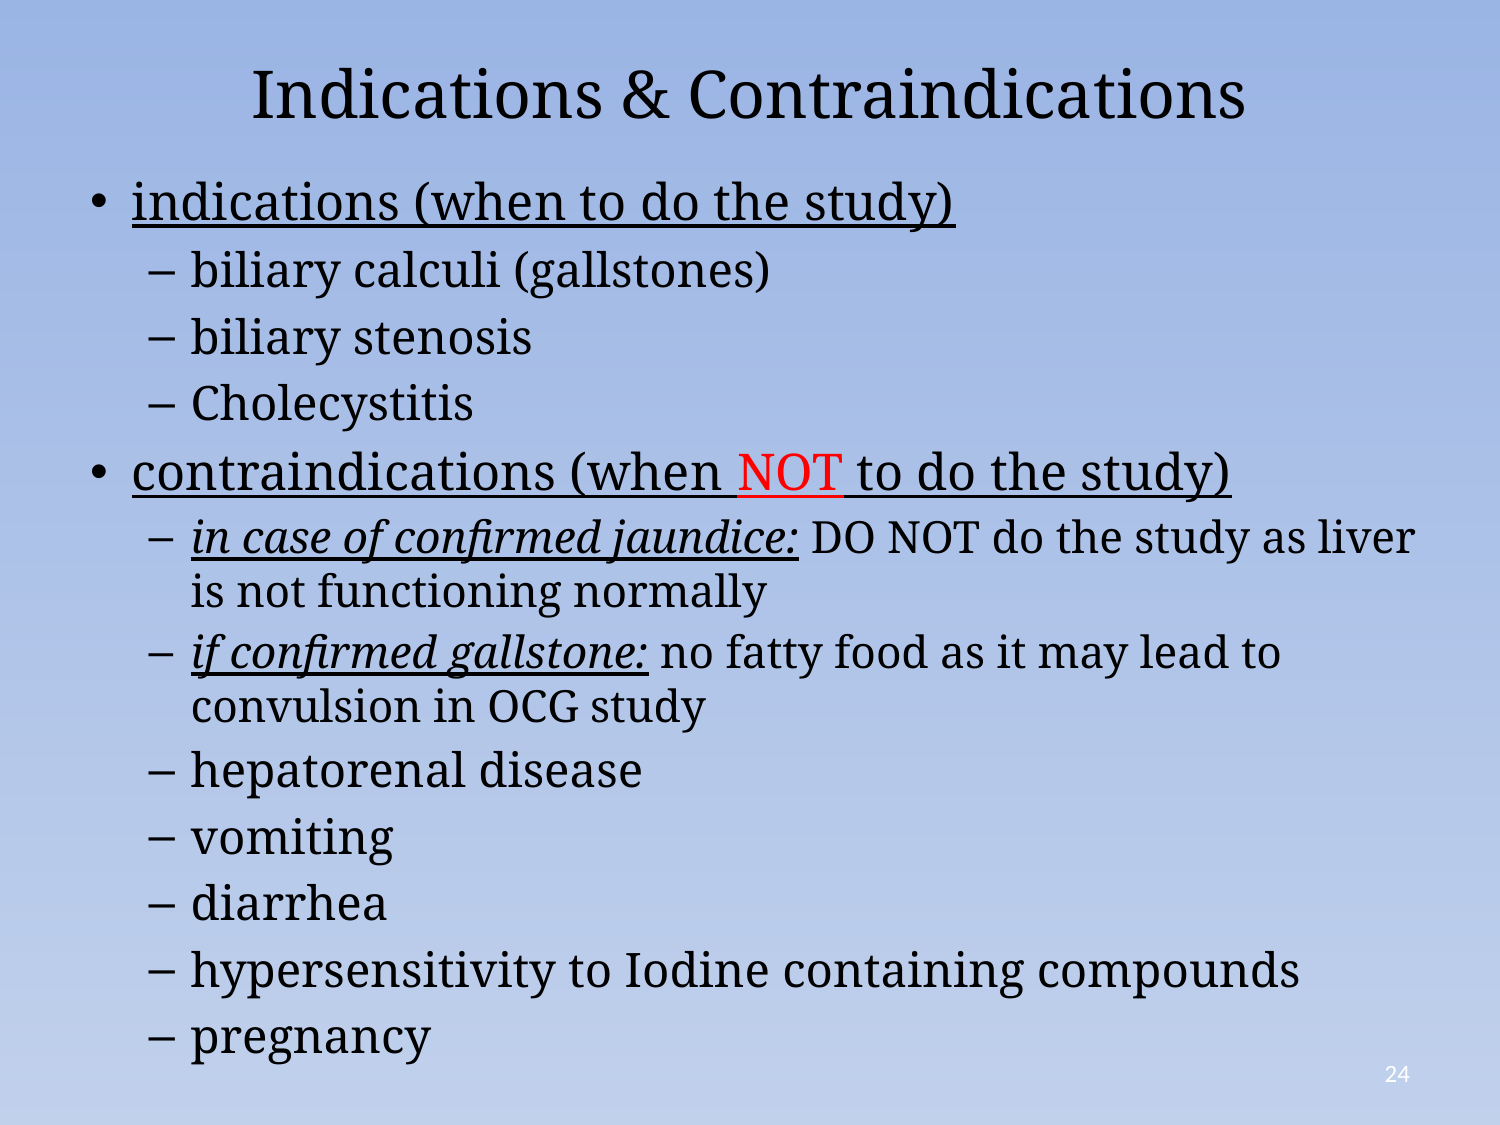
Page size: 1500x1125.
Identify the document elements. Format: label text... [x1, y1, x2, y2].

list indications (when to do the study) biliary calculi (gallstones) biliary stenosis Cholecystitis contraindications (when NOT to do the study) in case of confirmed jaundice: DO NOT do the study as liver is not functioning normally if confirmed gallstone: no fatty food as it may lead to convulsion in OCG study hepatorenal disease vomiting diarrhea hypersensitivity to Iodine containing compounds pregnancy [75, 162, 1438, 1080]
title Indications & Contraindications [75, 45, 1425, 140]
slide_number 24 [1074, 1042, 1425, 1103]
